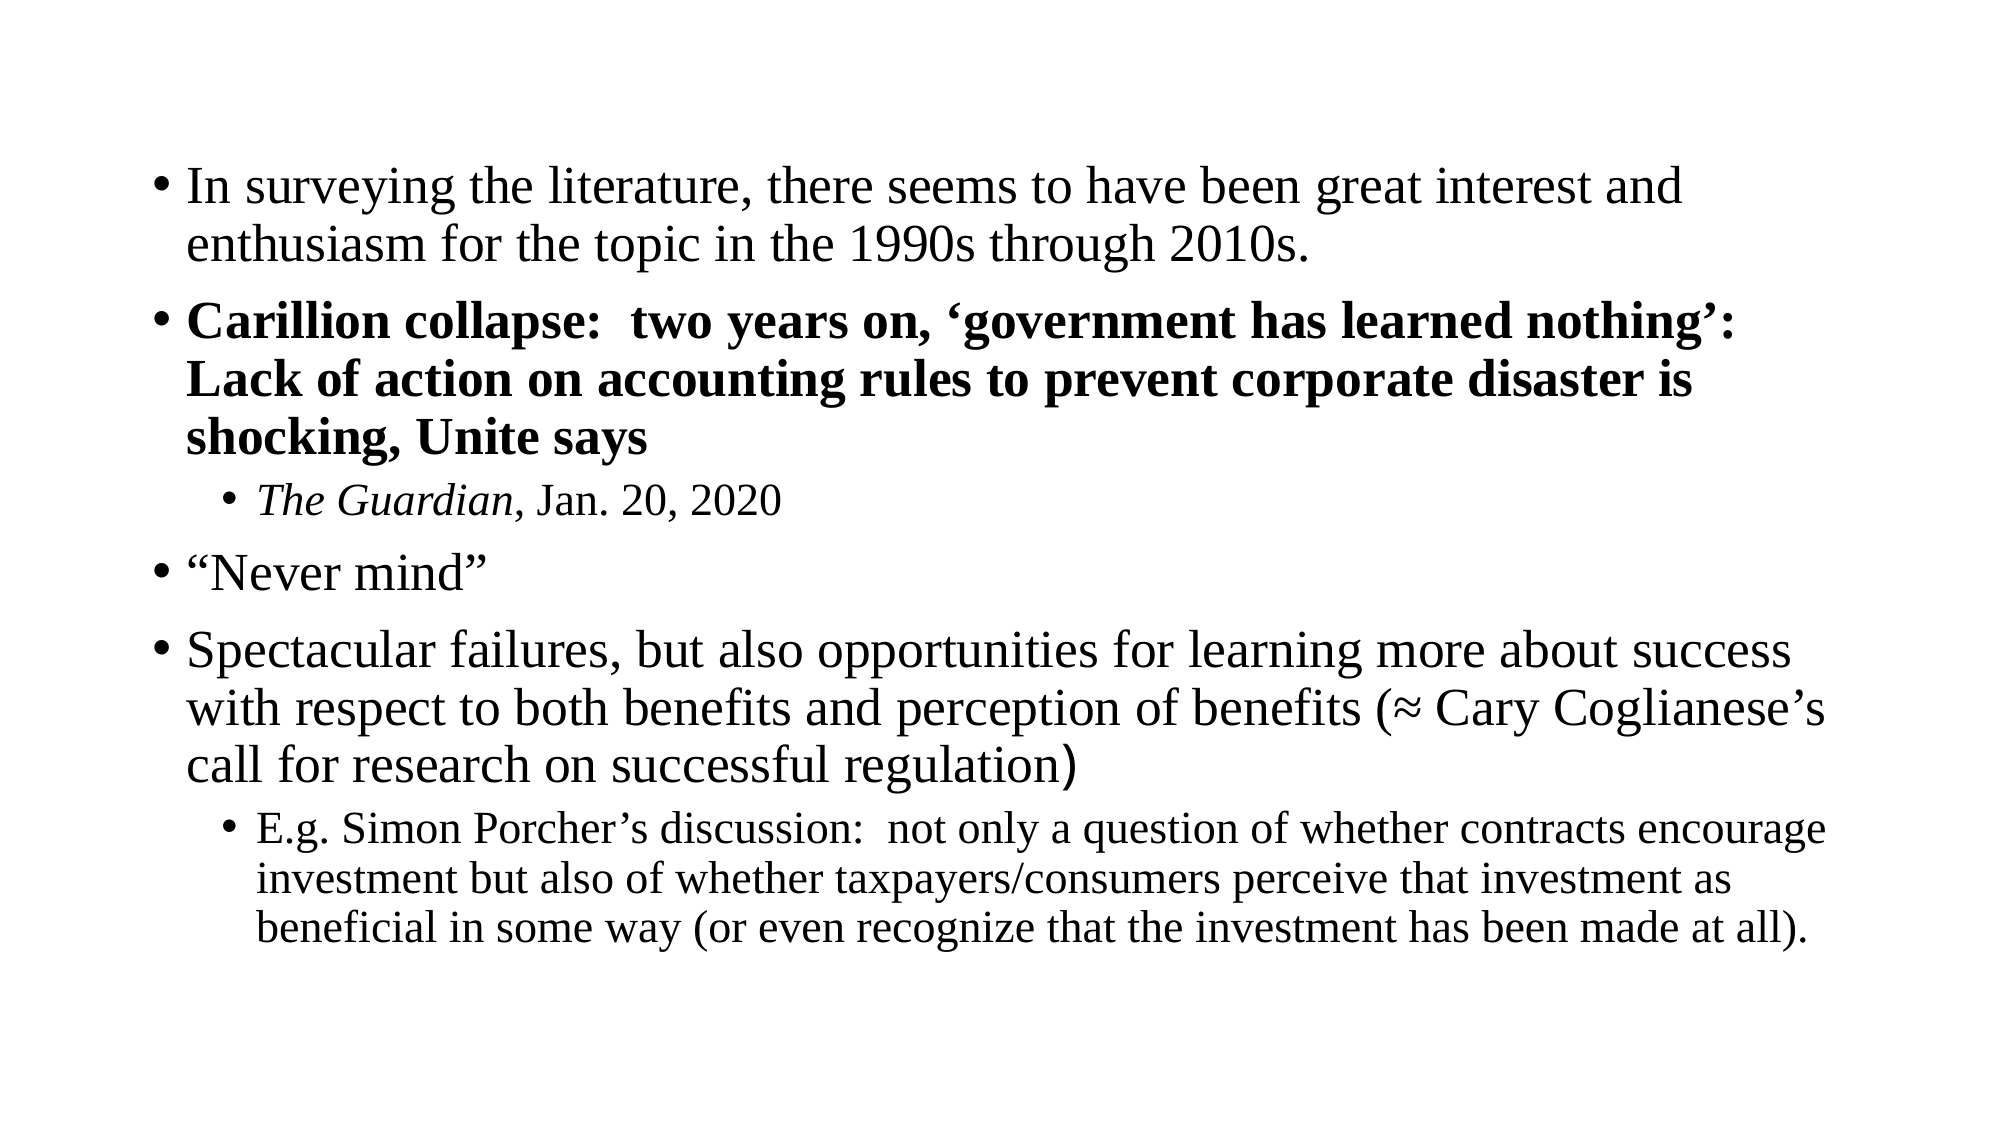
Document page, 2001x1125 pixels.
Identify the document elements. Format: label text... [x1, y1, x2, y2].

list In surveying the literature, there seems to have been great interest and enthusiasm for the topic in the 1990s through 2010s. Carillion collapse: two years on, ‘government has learned nothing’: Lack of action on accounting rules to prevent corporate disaster is shocking, Unite says The Guardian, Jan. 20, 2020 “Never mind” Spectacular failures, but also opportunities for learning more about success with respect to both benefits and perception of benefits (≈ Cary Coglianese’s call for research on successful regulation) E.g. Simon Porcher’s discussion: not only a question of whether contracts encourage investment but also of whether taxpayers/consumers perceive that investment as beneficial in some way (or even recognize that the investment has been made at all). [137, 149, 1863, 1014]
